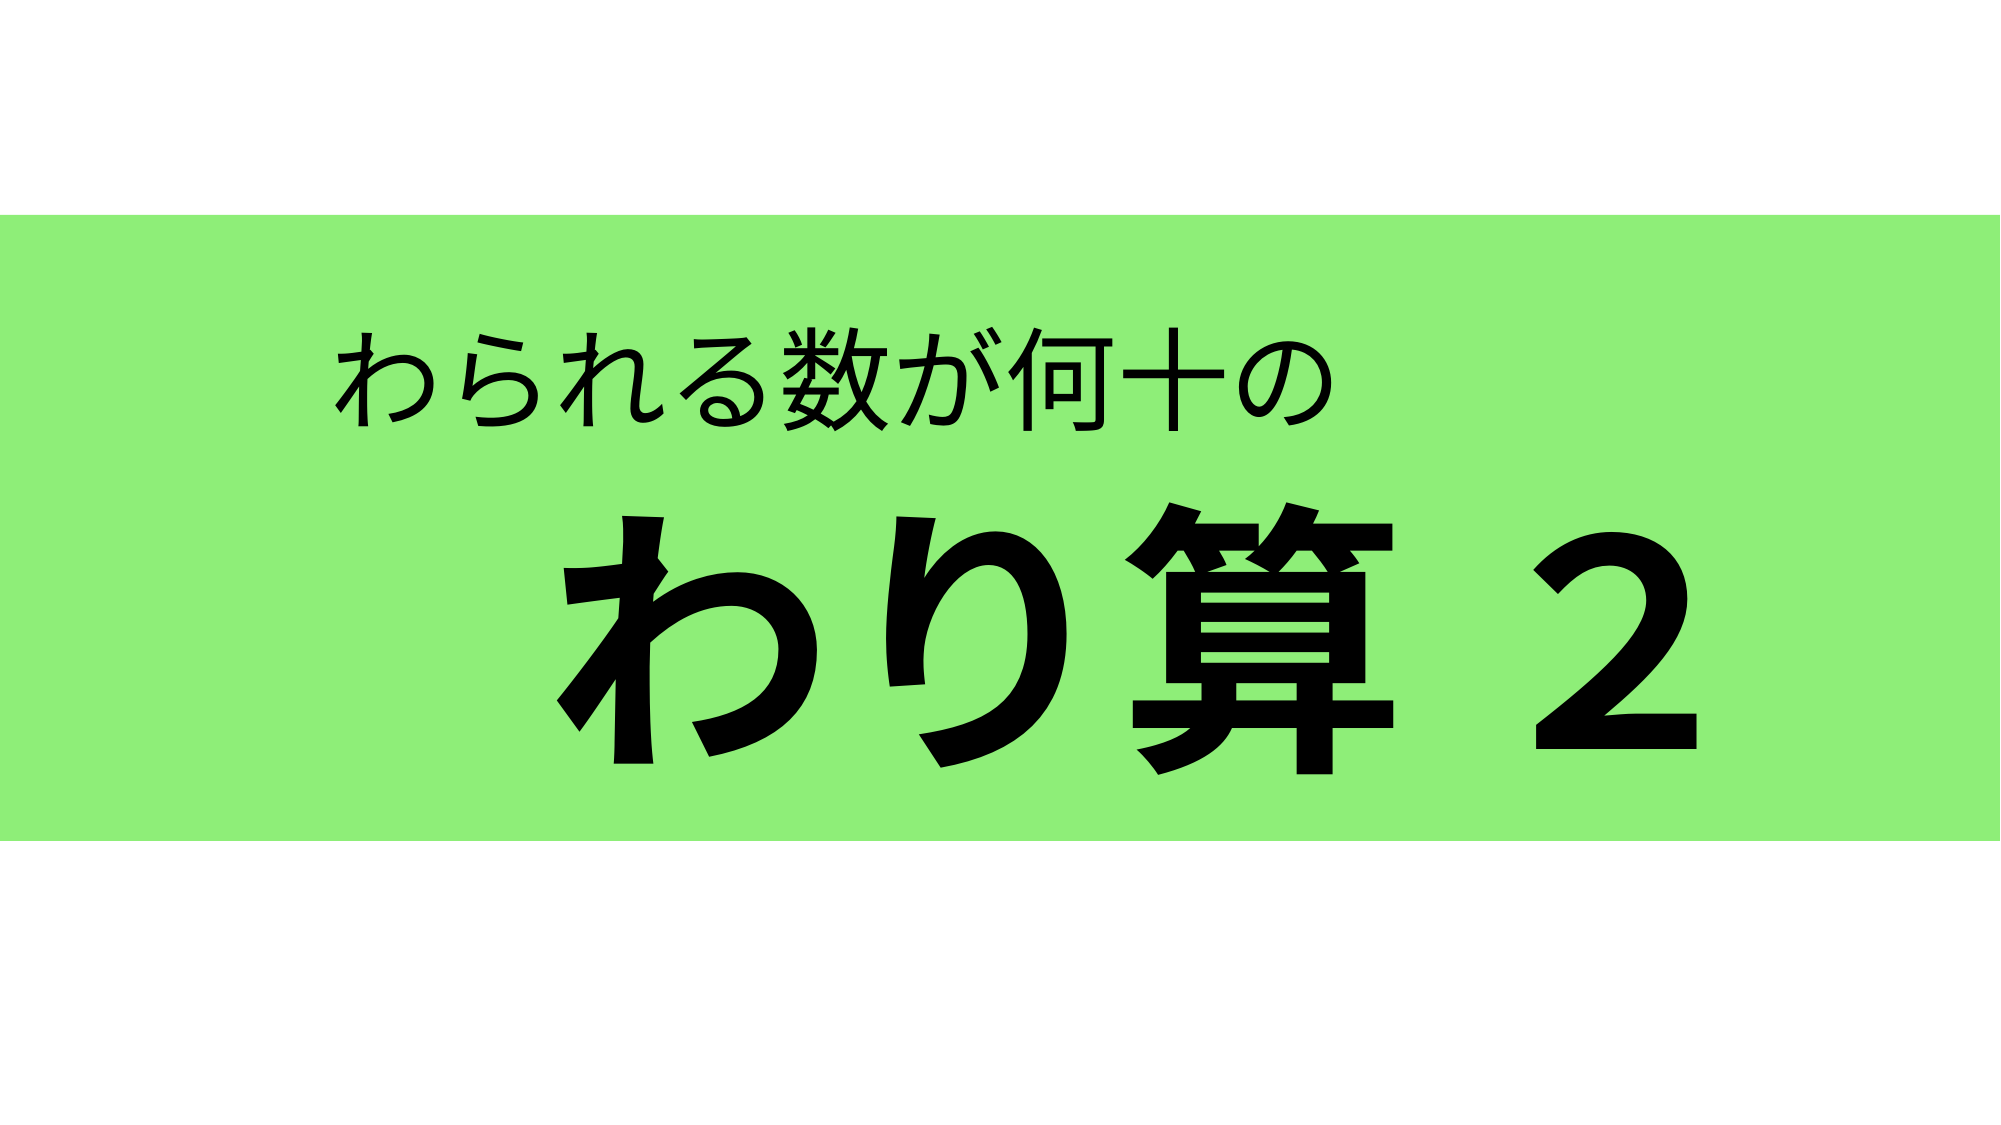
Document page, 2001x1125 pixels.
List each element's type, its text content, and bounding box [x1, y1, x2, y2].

text_box わり算 ２ [530, 454, 1776, 815]
text_box [0, 214, 2000, 842]
text_box わられる数が何十の [315, 302, 1358, 453]
